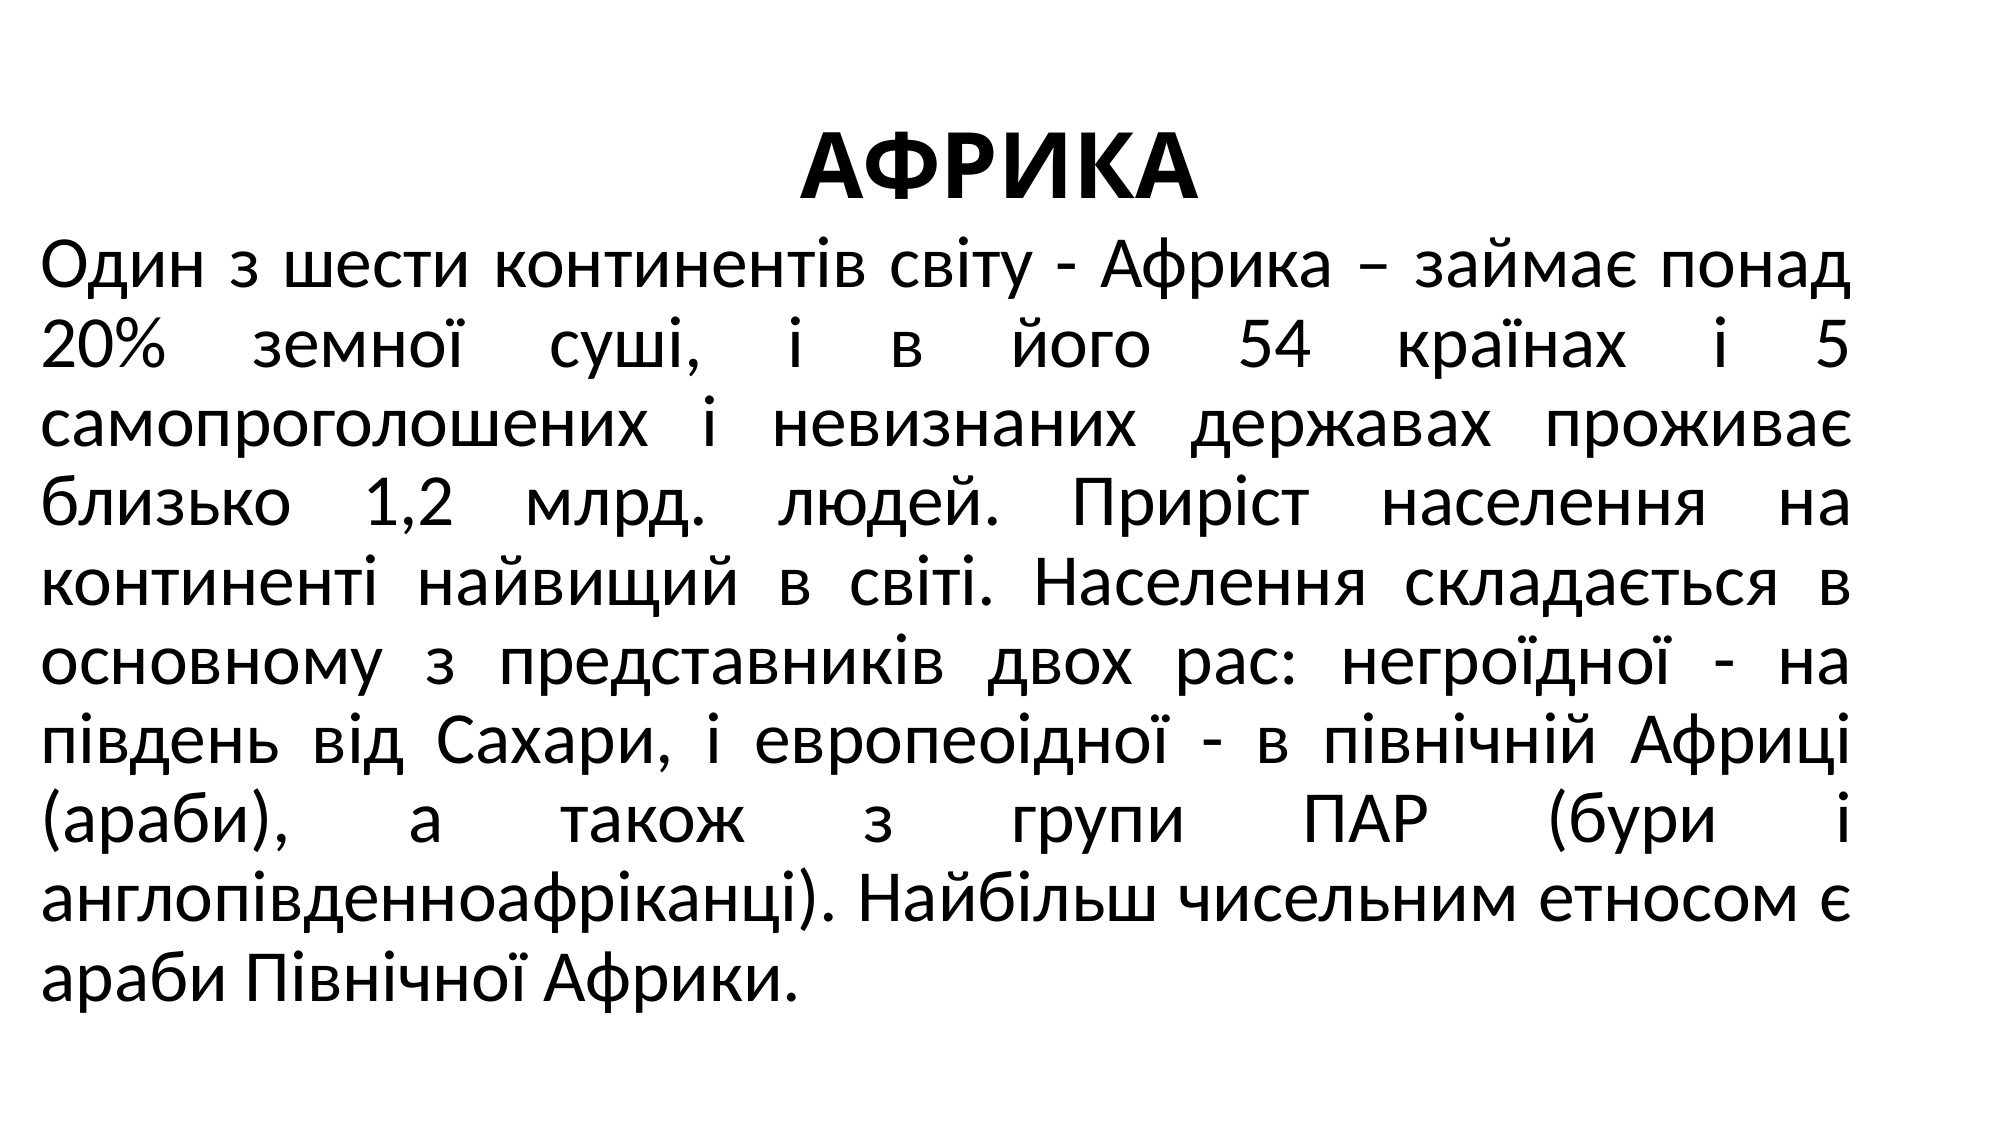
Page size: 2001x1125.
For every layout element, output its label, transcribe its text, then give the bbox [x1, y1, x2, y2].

title АФРИКА [137, 59, 1863, 217]
list Один з шести континентів світу - Африка – займає понад 20% земної суші, і в його 54 країнах і 5 самопроголошених і невизнаних державах проживає близько 1,2 млрд. людей. Приріст населення на континенті найвищий в світі. Населення складається в основному з представників двох рас: негроїдної - на південь від Сахари, і европеоідної - в північній Африці (араби), а також з групи ПАР (бури і англопівденноафріканці). Найбільш чисельним етносом є араби Північної Африки. [25, 217, 1870, 1027]
